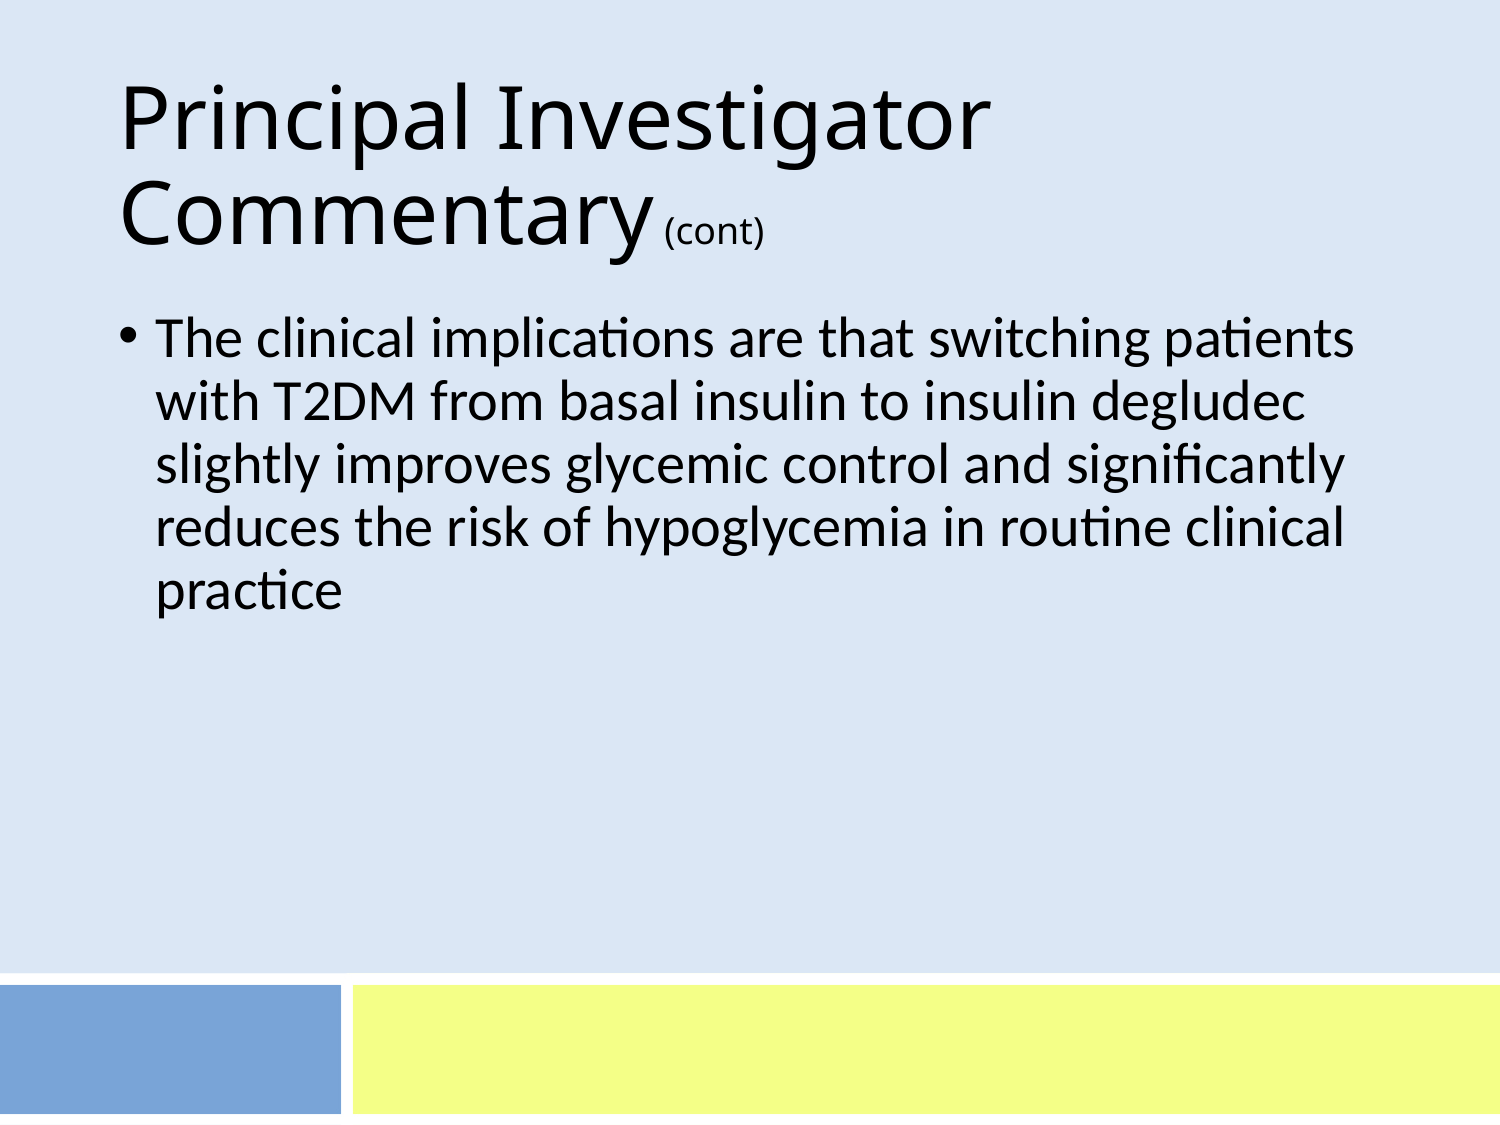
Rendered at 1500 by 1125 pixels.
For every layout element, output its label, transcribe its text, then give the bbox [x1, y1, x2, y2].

picture [0, 0, 1500, 1125]
list The clinical implications are that switching patients with T2DM from basal insulin to insulin degludec slightly improves glycemic control and significantly reduces the risk of hypoglycemia in routine clinical practice [103, 299, 1397, 1014]
title Principal Investigator Commentary (cont) [103, 59, 1397, 278]
